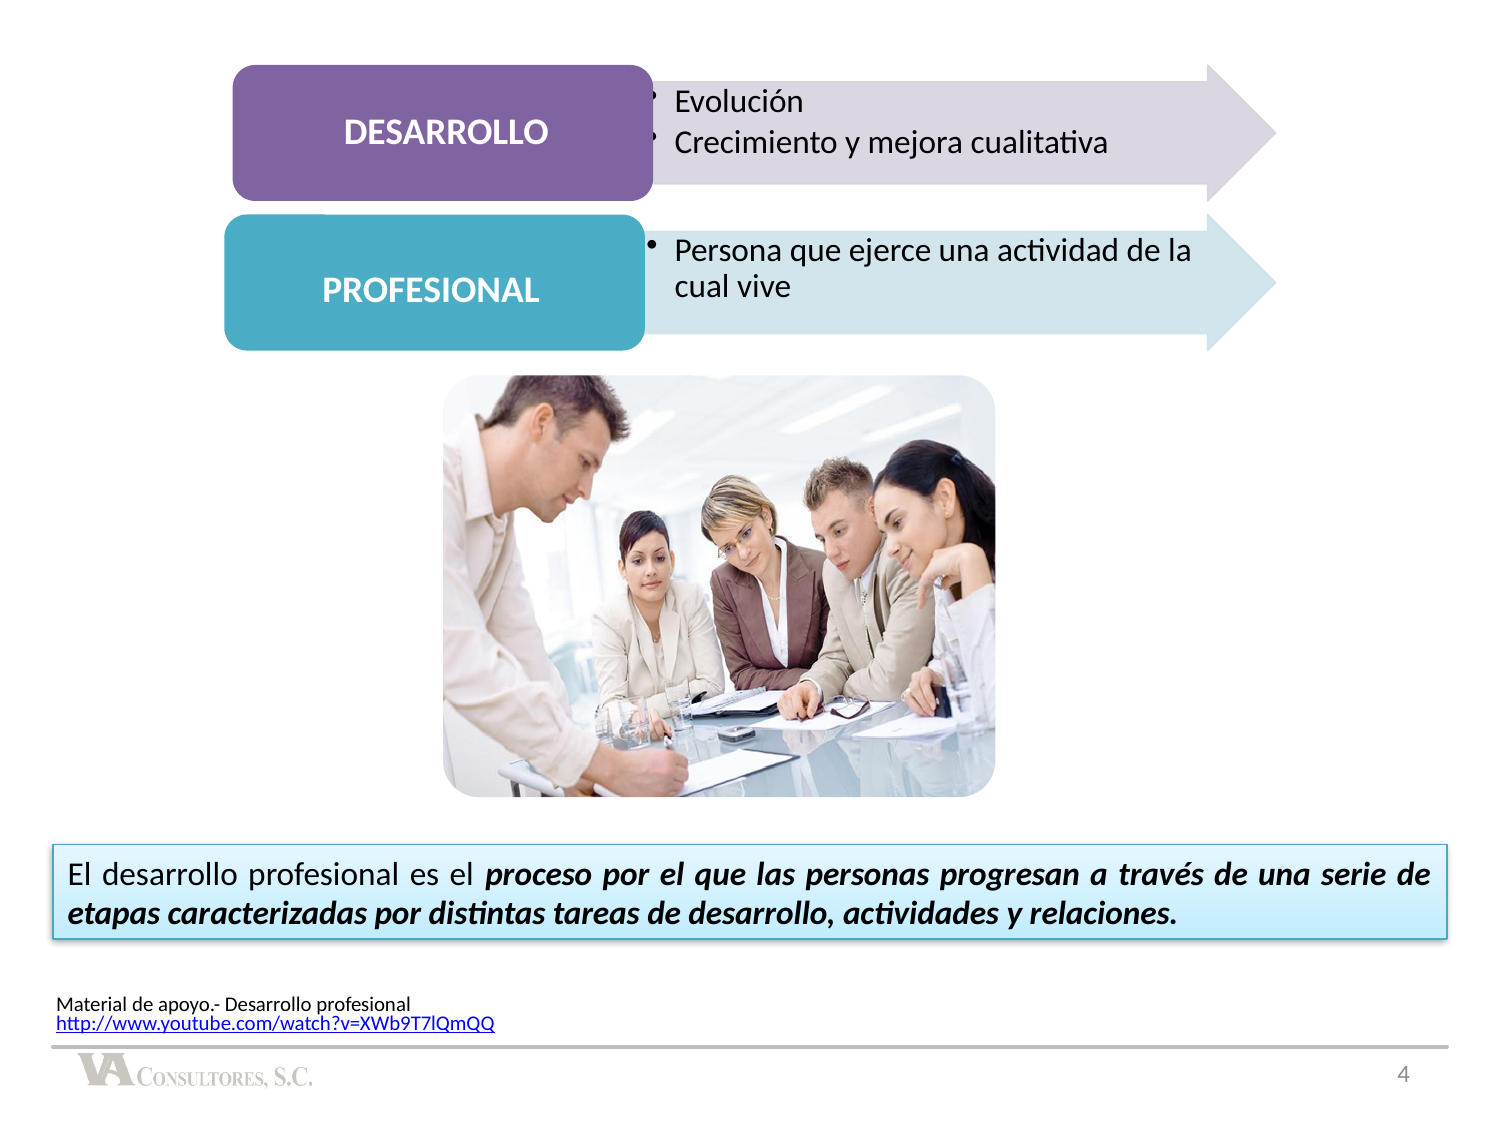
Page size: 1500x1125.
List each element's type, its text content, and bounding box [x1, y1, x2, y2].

text_box http://www.youtube.com/watch?v=XWb9T7lQmQQ [41, 1002, 1022, 1043]
picture [442, 375, 996, 798]
slide_number 4 [1074, 1042, 1425, 1103]
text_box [224, 64, 1276, 351]
text_box El desarrollo profesional es el proceso por el que las personas progresan a través de una serie de etapas caracterizadas por distintas tareas de desarrollo, actividades y relaciones. [52, 844, 1448, 940]
text_box Material de apoyo.- Desarrollo profesional [41, 983, 792, 1023]
